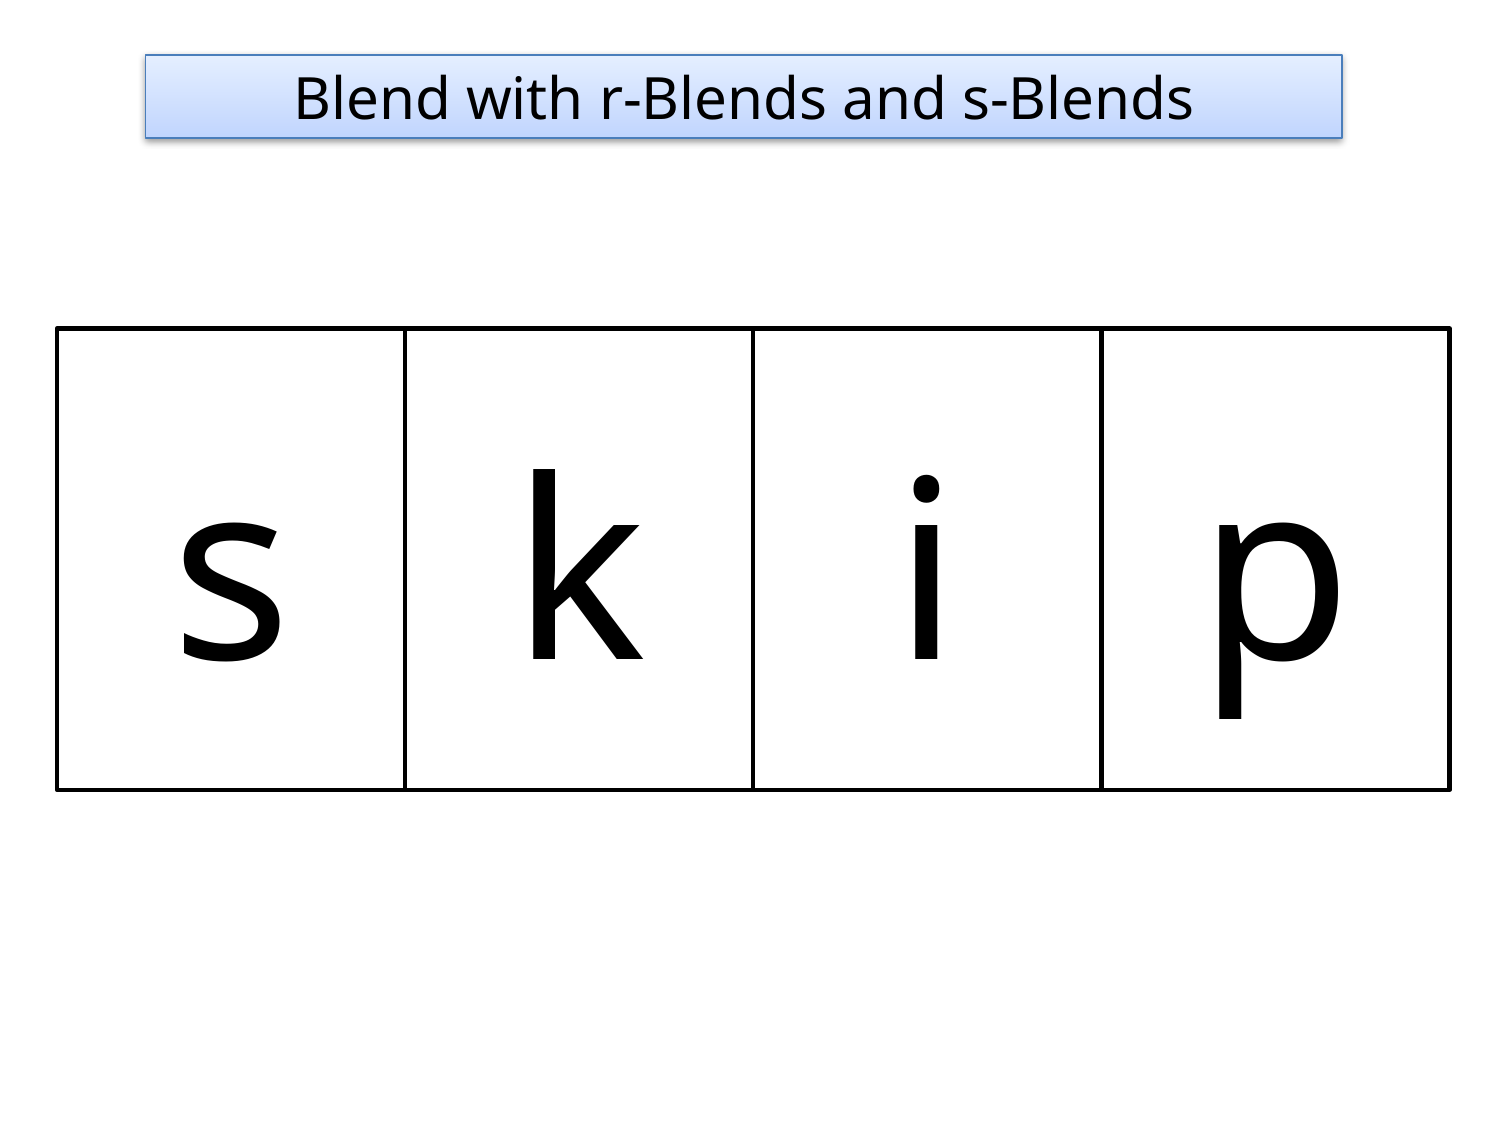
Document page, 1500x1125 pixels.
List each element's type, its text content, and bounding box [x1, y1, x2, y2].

text_box k [403, 326, 751, 792]
text_box i [751, 326, 1099, 792]
text_box Blend with r-Blends and s-Blends [145, 54, 1343, 139]
text_box p [1099, 326, 1452, 792]
text_box s [55, 326, 403, 792]
